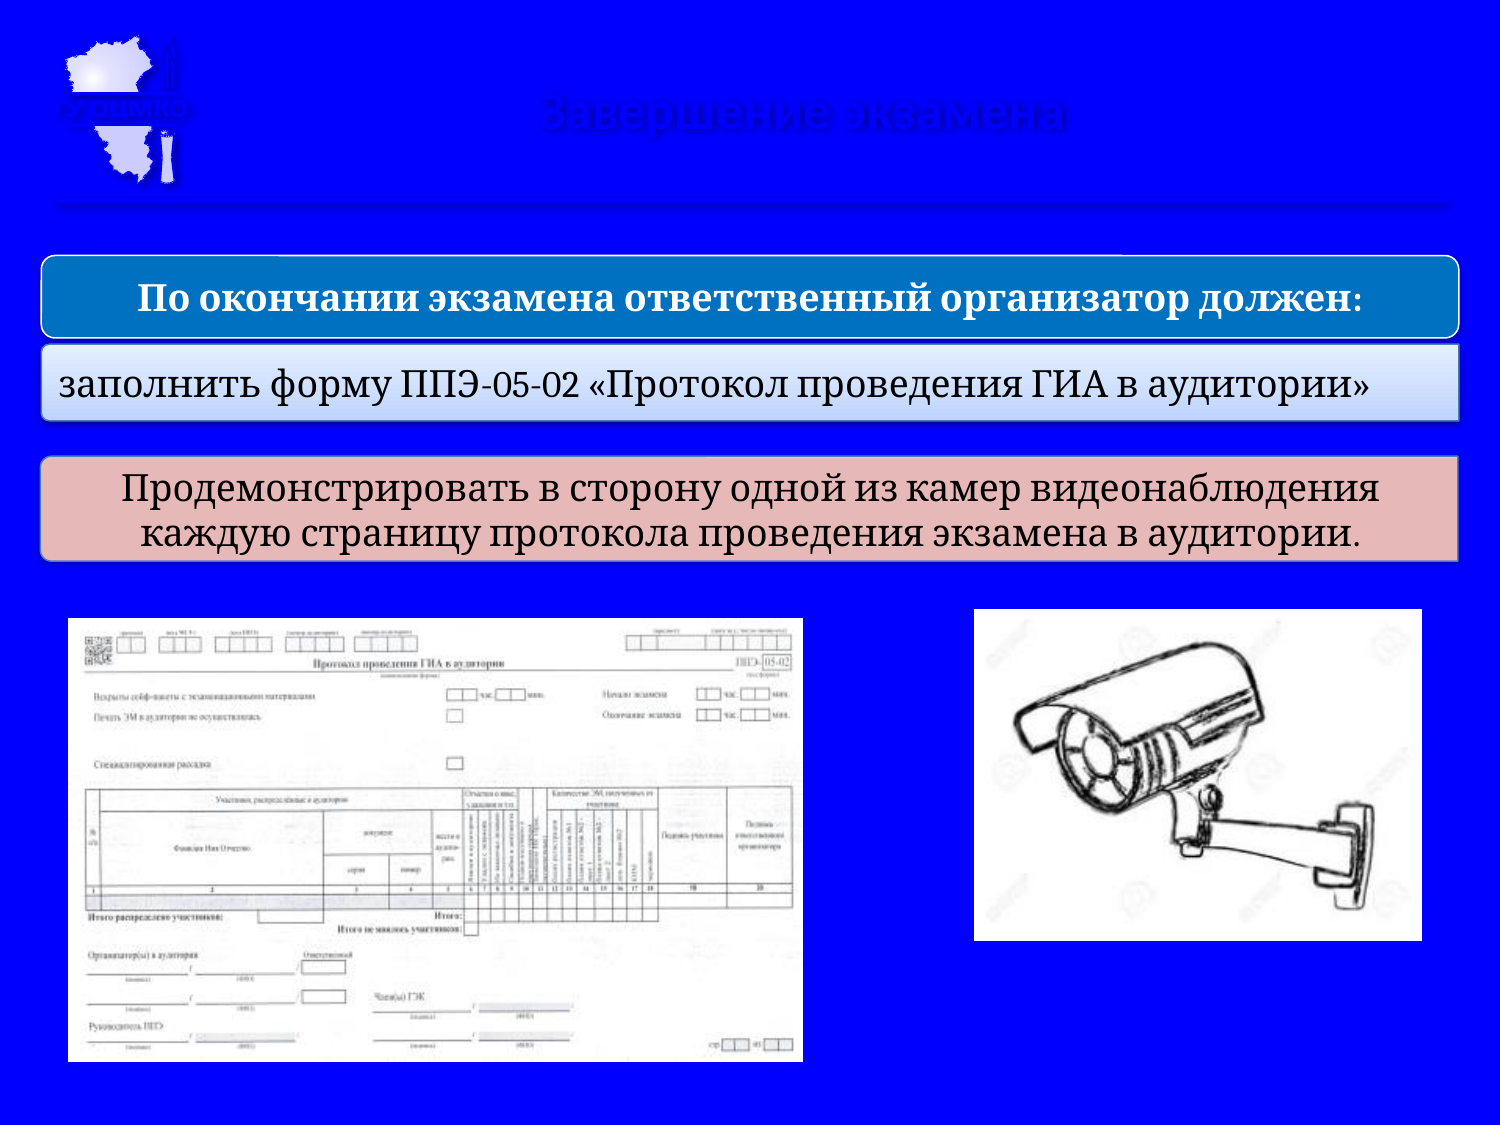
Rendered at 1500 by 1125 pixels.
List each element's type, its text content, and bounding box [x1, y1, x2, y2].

picture [974, 609, 1423, 941]
text_box заполнить форму ППЭ-05-02 «Протокол проведения ГИА в аудитории» [40, 343, 1460, 422]
text_box Завершение экзамена [190, 31, 1422, 185]
picture [68, 618, 803, 1062]
picture [53, 30, 189, 185]
text_box Продемонстрировать в сторону одной из камер видеонаблюдения каждую страницу протокола проведения экзамена в аудитории. [39, 455, 1459, 562]
text_box По окончании экзамена ответственный организатор должен: [40, 254, 1460, 339]
